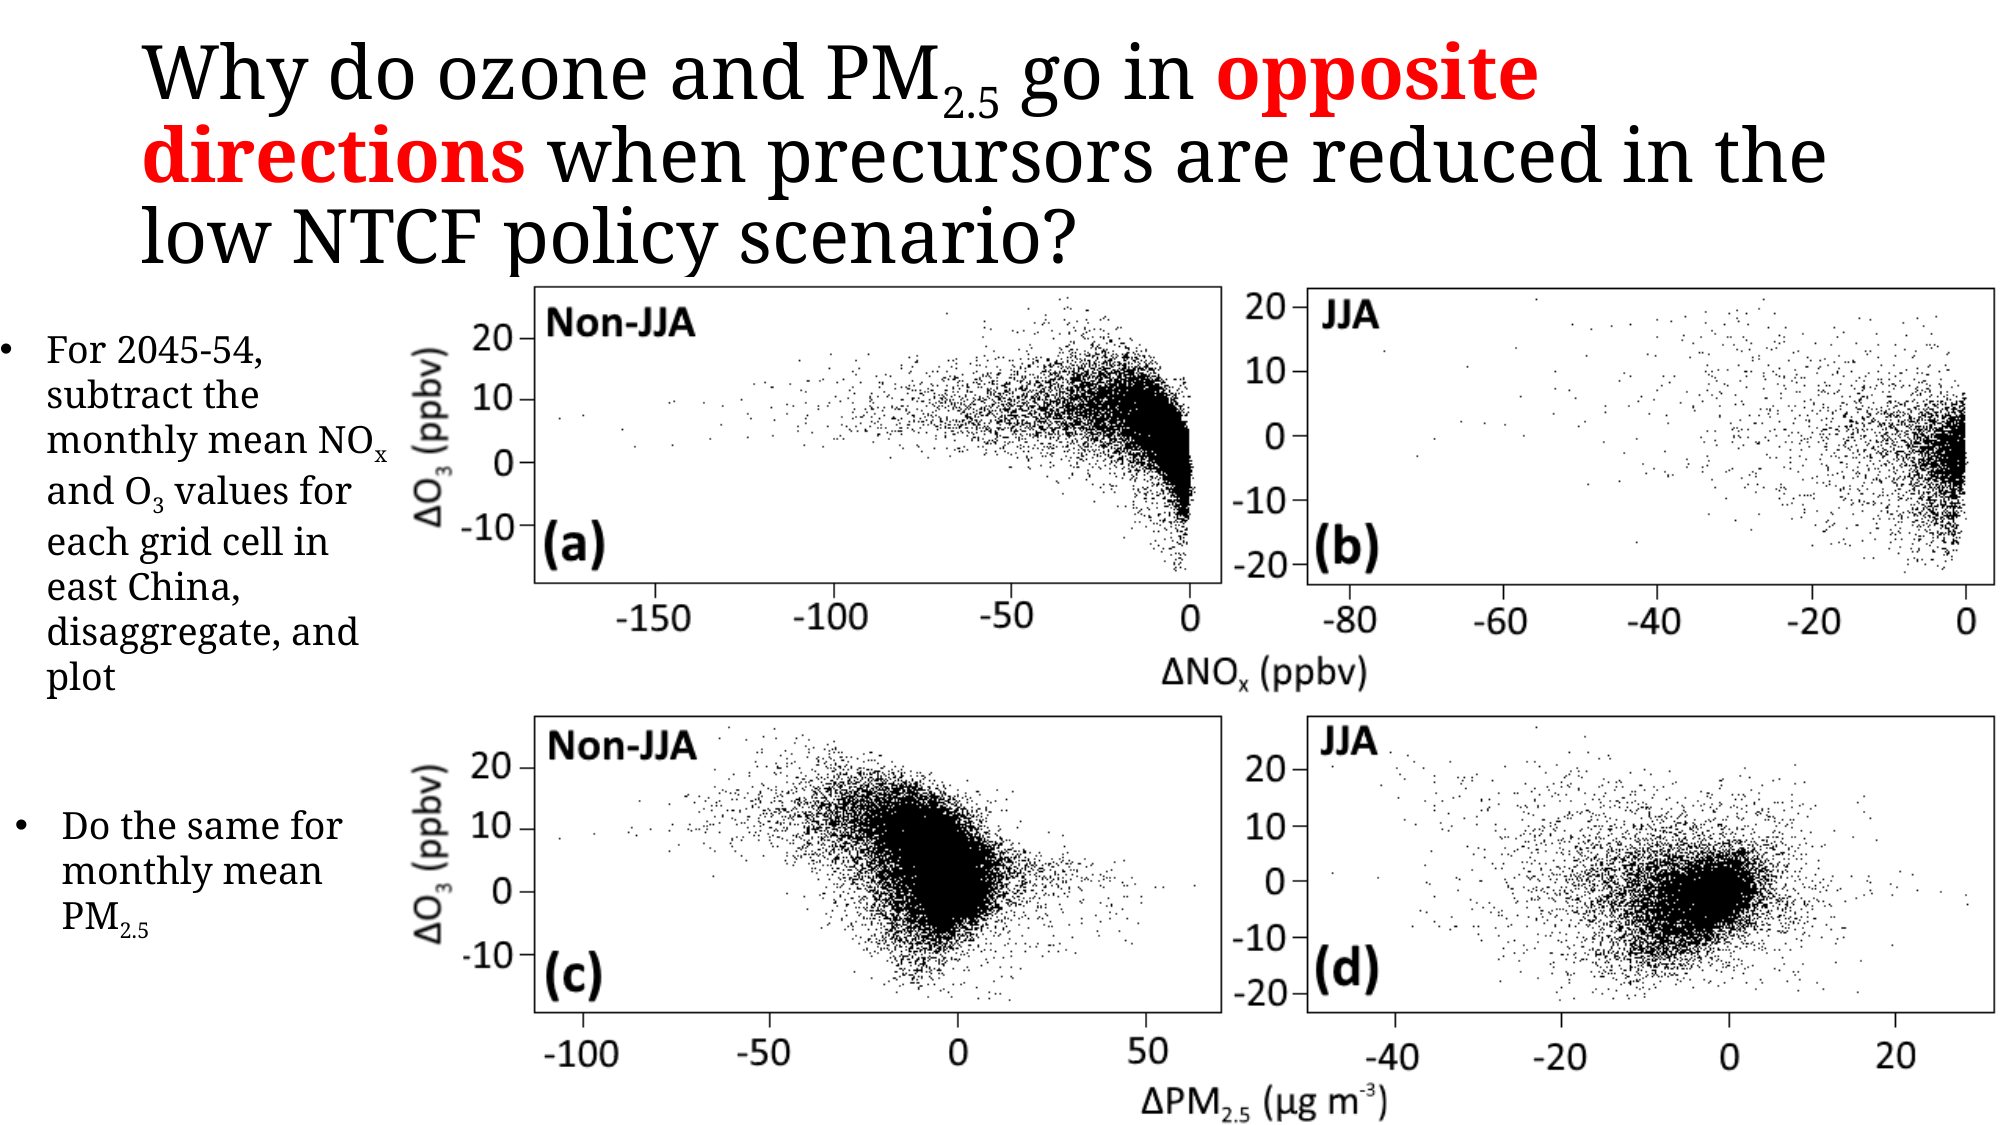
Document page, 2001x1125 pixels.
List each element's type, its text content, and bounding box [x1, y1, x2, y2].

text_box For 2045-54, subtract the monthly mean NOx and O3 values for each grid cell in east China, disaggregate, and plot [0, 318, 404, 706]
title Why do ozone and PM2.5 go in opposite directions when precursors are reduced in the low NTCF policy scenario? [126, 44, 1901, 262]
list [404, 277, 2000, 1125]
text_box Do the same for monthly mean PM2.5 [0, 794, 404, 951]
